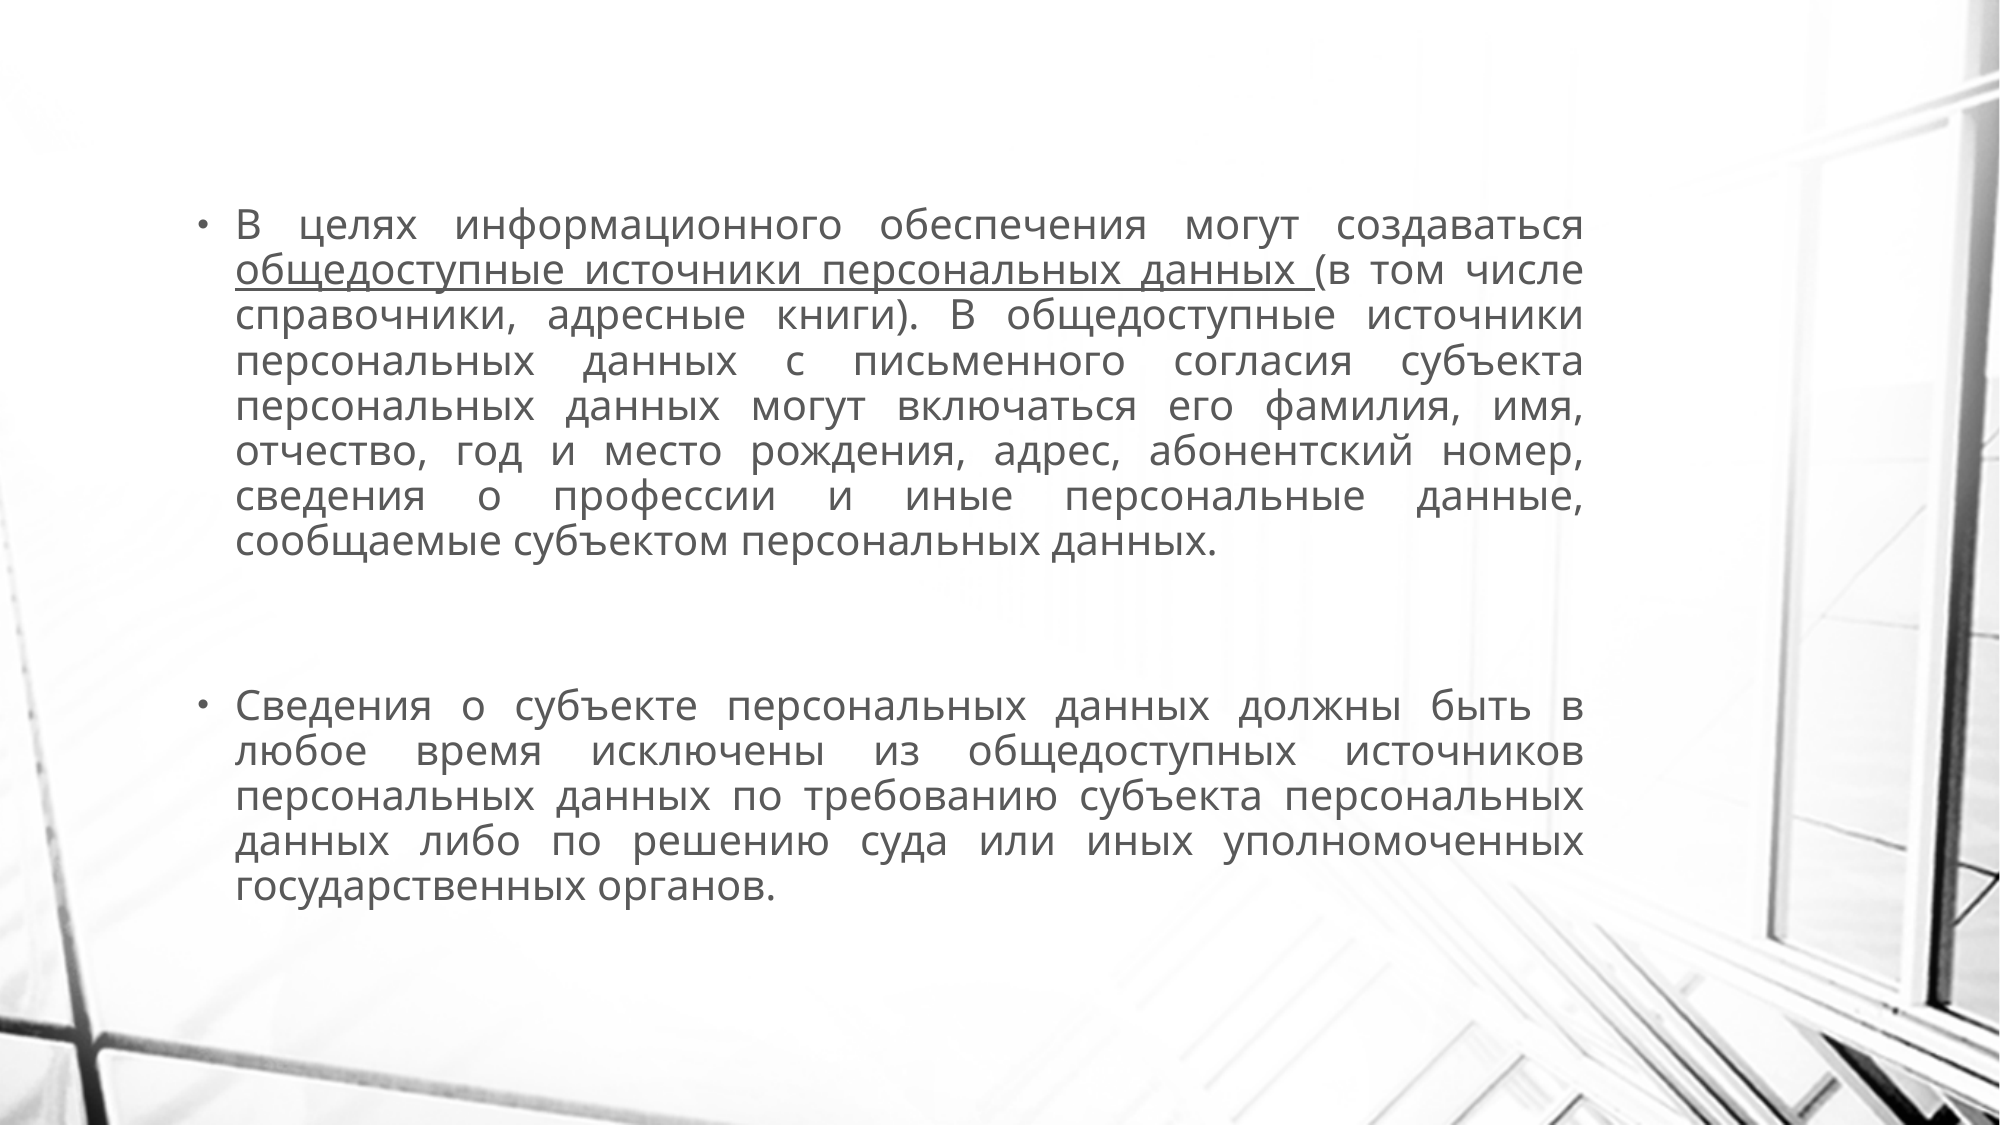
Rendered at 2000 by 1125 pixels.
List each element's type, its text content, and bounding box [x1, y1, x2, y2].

picture [0, 0, 2000, 1125]
list В целях информационного обеспечения могут создаваться общедоступные источники персональных данных (в том числе справочники, адресные книги). В общедоступные источники персональных данных с письменного согласия субъекта персональных данных могут включаться его фамилия, имя, отчество, год и место рождения, адрес, абонентский номер, сведения о профессии и иные персональные данные, сообщаемые субъектом персональных данных. Сведения о субъекте персональных данных должны быть в любое время исключены из общедоступных источников персональных данных по требованию субъекта персональных данных либо по решению суда или иных уполномоченных государственных органов. [174, 196, 1600, 1059]
